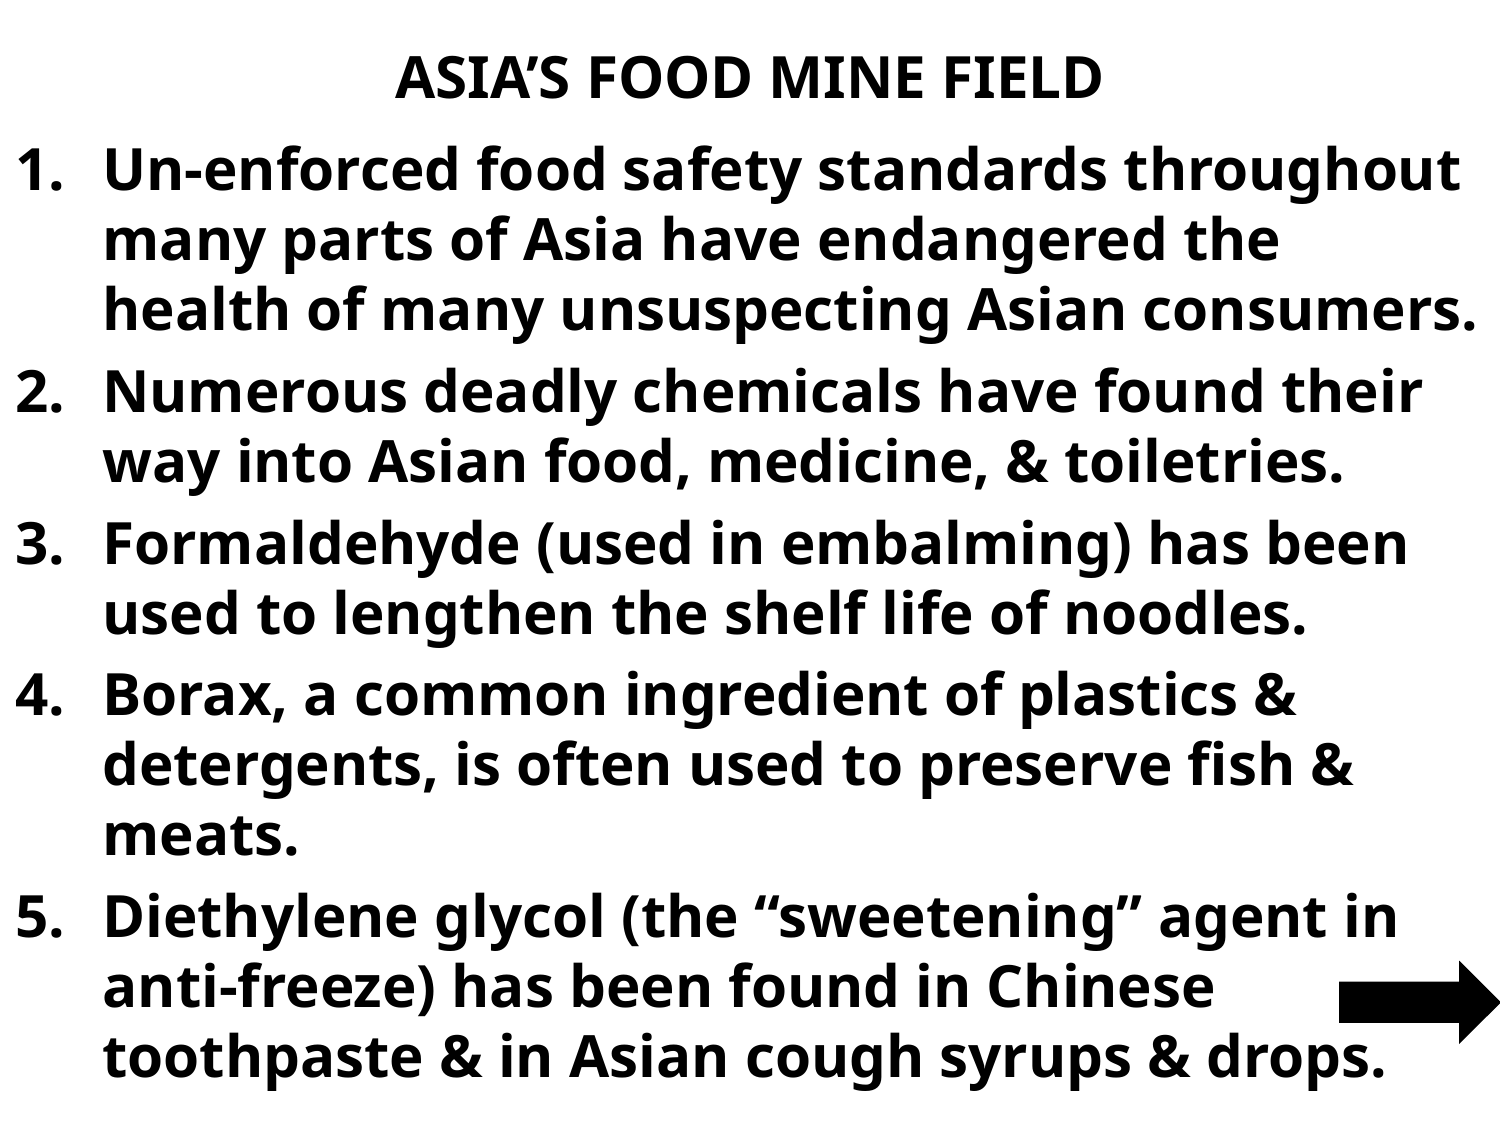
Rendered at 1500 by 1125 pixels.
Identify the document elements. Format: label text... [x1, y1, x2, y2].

list Un-enforced food safety standards throughout many parts of Asia have endangered the health of many unsuspecting Asian consumers. Numerous deadly chemicals have found their way into Asian food, medicine, & toiletries. Formaldehyde (used in embalming) has been used to lengthen the shelf life of noodles. Borax, a common ingredient of plastics & detergents, is often used to preserve fish & meats. Diethylene glycol (the “sweetening” agent in anti-freeze) has been found in Chinese toothpaste & in Asian cough syrups & drops. [0, 125, 1500, 1125]
text_box [1339, 962, 1500, 1043]
title ASIA’S FOOD MINE FIELD [0, 37, 1500, 113]
